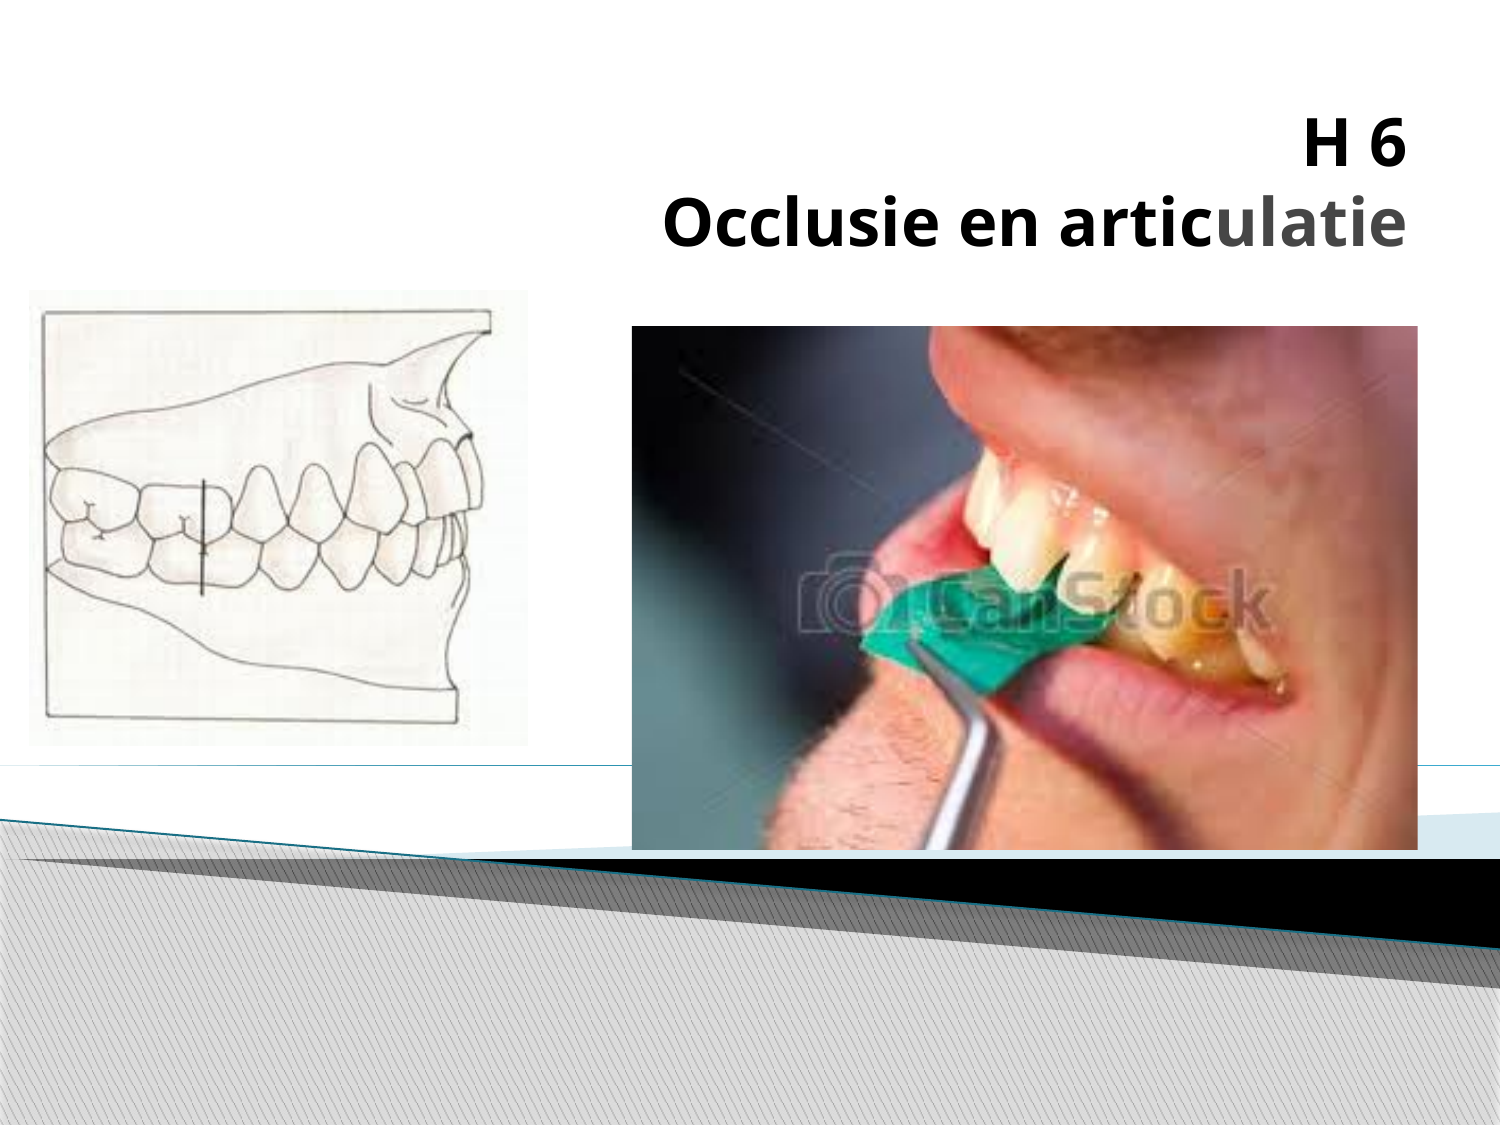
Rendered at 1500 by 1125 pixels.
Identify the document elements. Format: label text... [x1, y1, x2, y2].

picture [5, 859, 150, 871]
picture [1350, 938, 1500, 989]
picture [29, 289, 529, 747]
picture [631, 326, 1418, 850]
title H 6 Occlusie en articulatie [147, 90, 1424, 268]
subtitle [150, 302, 1350, 1036]
